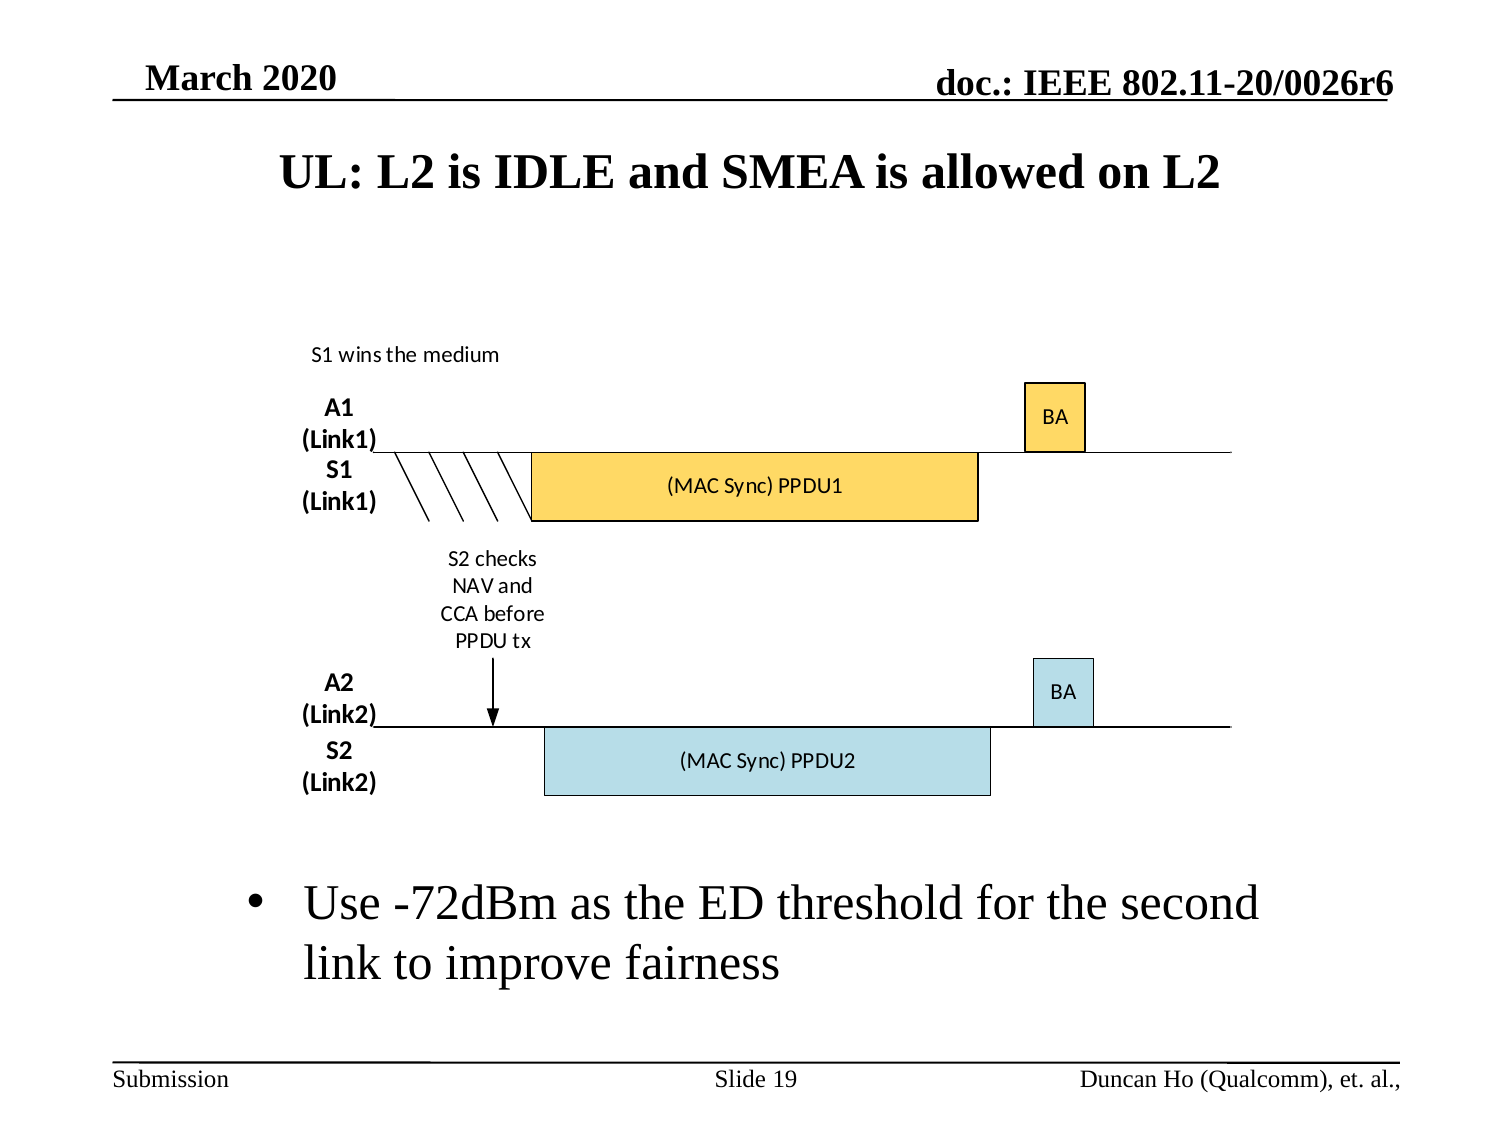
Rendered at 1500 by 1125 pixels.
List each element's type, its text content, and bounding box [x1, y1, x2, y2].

slide_number Slide 19 [712, 1061, 800, 1123]
text_box Use -72dBm as the ED threshold for the second link to improve fairness [232, 862, 1312, 998]
title UL: L2 is IDLE and SMEA is allowed on L2 [112, 112, 1388, 226]
footer Duncan Ho (Qualcomm), et. al., [878, 1061, 1402, 1093]
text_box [233, 290, 1267, 835]
